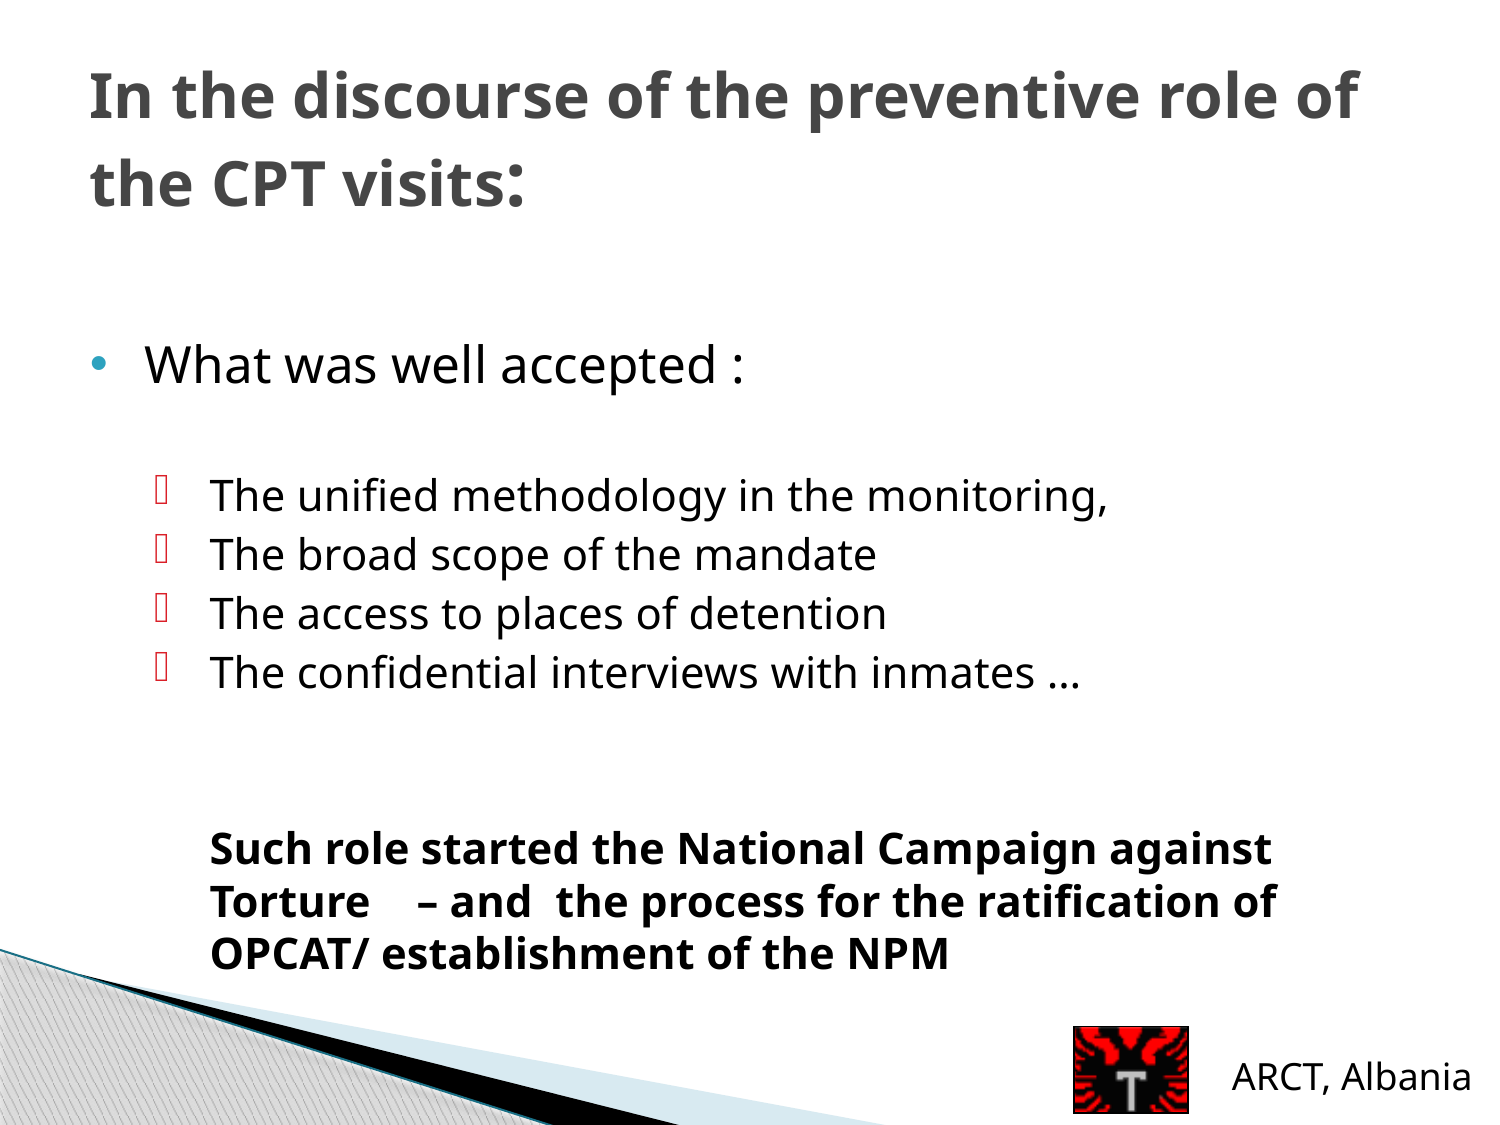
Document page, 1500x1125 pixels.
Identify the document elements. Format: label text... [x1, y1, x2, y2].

title In the discourse of the preventive role of the CPT visits: [75, 45, 1425, 233]
list What was well accepted : The unified methodology in the monitoring, The broad scope of the mandate The access to places of detention The confidential interviews with inmates … Such role started the National Campaign against Torture – and the process for the ratification of OPCAT/ establishment of the NPM [75, 324, 1425, 986]
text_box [1074, 1027, 1488, 1113]
